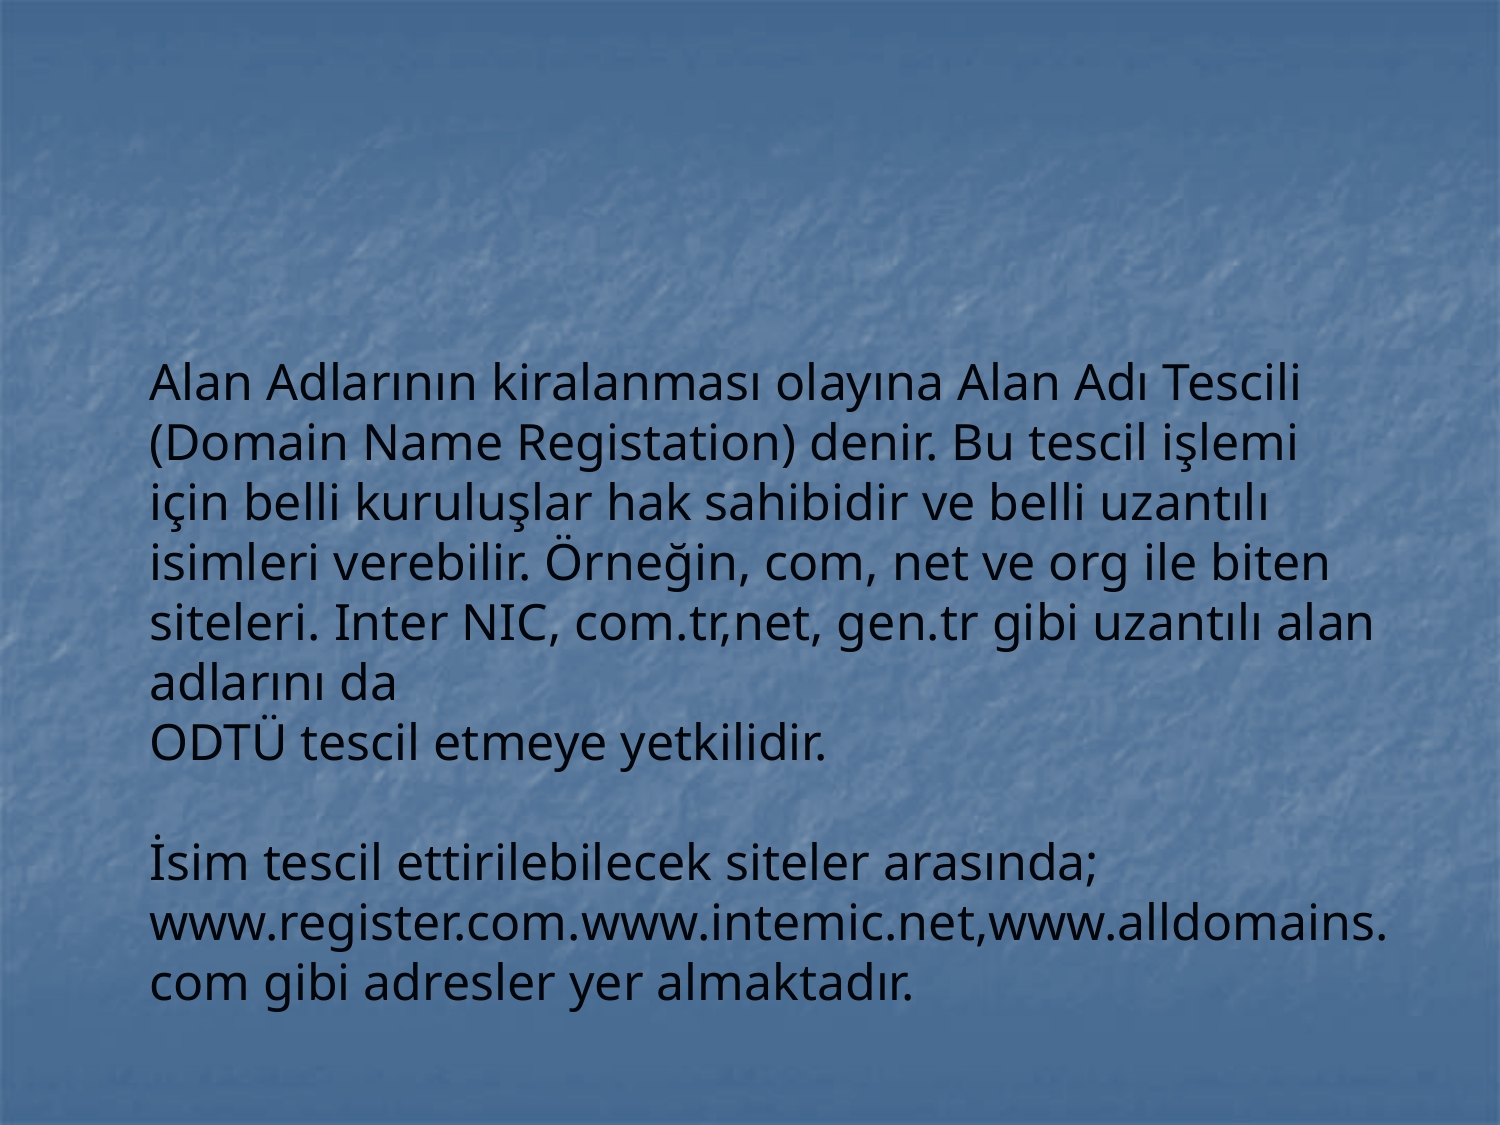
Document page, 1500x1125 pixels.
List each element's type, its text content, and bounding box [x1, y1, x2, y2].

text_box Alan Adlarının kiralanması olayına Alan Adı Tescili (Domain Name Registation) denir. Bu tescil işlemi için belli kuruluşlar hak sahibidir ve belli uzantılı isimleri verebilir. Örneğin, com, net ve org ile biten siteleri. Inter NIC, com.tr,net, gen.tr gibi uzantılı alan adlarını da ODTÜ tescil etmeye yetkilidir. İsim tescil ettirilebilecek siteler arasında; www.register.com.www.intemic.net,www.alldomains.com gibi adresler yer almaktadır. [134, 342, 1407, 1018]
